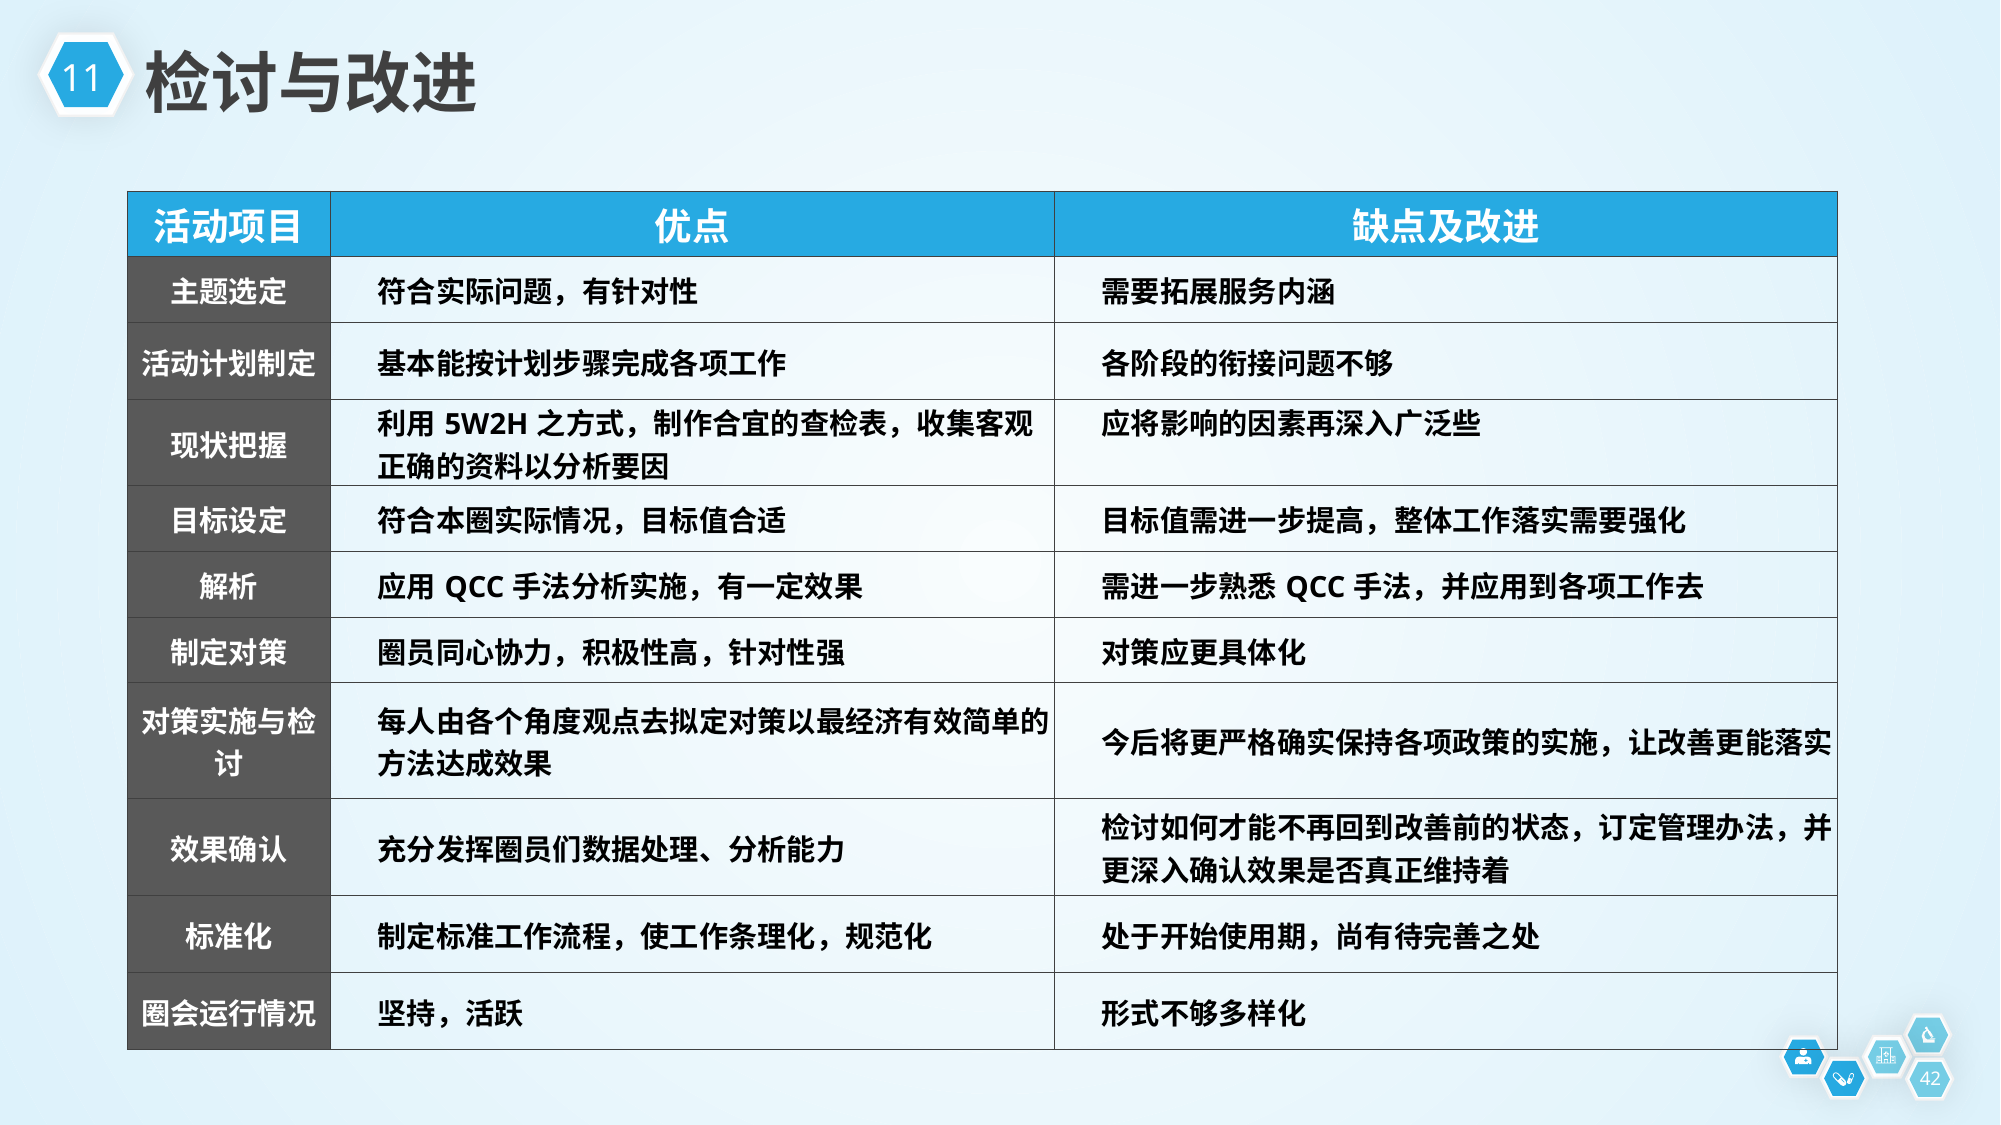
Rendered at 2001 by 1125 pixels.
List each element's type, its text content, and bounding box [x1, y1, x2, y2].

table_cell 主题选定 [128, 257, 330, 322]
table_cell 目标值需进一步提高，整体工作落实需要强化 [1055, 486, 1837, 551]
table_cell 检讨如何才能不再回到改善前的状态，订定管理办法，并更深入确认效果是否真正维持着 [1055, 799, 1837, 895]
table_cell 对策应更具体化 [1055, 618, 1837, 682]
table_cell 标准化 [128, 896, 330, 972]
table_header 缺点及改进 [1055, 192, 1837, 256]
table_cell 需进一步熟悉QCC手法，并应用到各项工作去 [1055, 552, 1837, 617]
table_cell 应用QCC手法分析实施，有一定效果 [331, 552, 1054, 617]
table_cell 解析 [128, 552, 330, 617]
table_cell 坚持，活跃 [331, 973, 1054, 1049]
table_cell 制定对策 [128, 618, 330, 682]
table_cell 对策实施与检讨 [128, 683, 330, 798]
table_cell 基本能按计划步骤完成各项工作 [331, 323, 1054, 399]
table_cell 制定标准工作流程，使工作条理化，规范化 [331, 896, 1054, 972]
table_cell 应将影响的因素再深入广泛些 [1055, 400, 1837, 485]
table_cell 处于开始使用期，尚有待完善之处 [1055, 896, 1837, 972]
table_cell 各阶段的衔接问题不够 [1055, 323, 1837, 399]
table_cell 符合实际问题，有针对性 [331, 257, 1054, 322]
table_header 活动项目 [128, 192, 330, 256]
table_cell 利用5W2H之方式，制作合宜的查检表，收集客观正确的资料以分析要因 [331, 400, 1054, 485]
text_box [38, 33, 496, 130]
table_header 优点 [331, 192, 1054, 256]
table_cell 符合本圈实际情况，目标值合适 [331, 486, 1054, 551]
table_cell 现状把握 [128, 400, 330, 485]
table_cell 需要拓展服务内涵 [1055, 257, 1837, 322]
table_cell 今后将更严格确实保持各项政策的实施，让改善更能落实 [1055, 683, 1837, 798]
table_cell 目标设定 [128, 486, 330, 551]
table_cell 圈员同心协力，积极性高，针对性强 [331, 618, 1054, 682]
table_cell 充分发挥圈员们数据处理、分析能力 [331, 799, 1054, 895]
table_cell 效果确认 [128, 799, 330, 895]
table_cell 每人由各个角度观点去拟定对策以最经济有效简单的方法达成效果 [331, 683, 1054, 798]
table_cell 活动计划制定 [128, 323, 330, 399]
table_cell 形式不够多样化 [1055, 973, 1837, 1049]
table_cell 圈会运行情况 [128, 973, 330, 1049]
